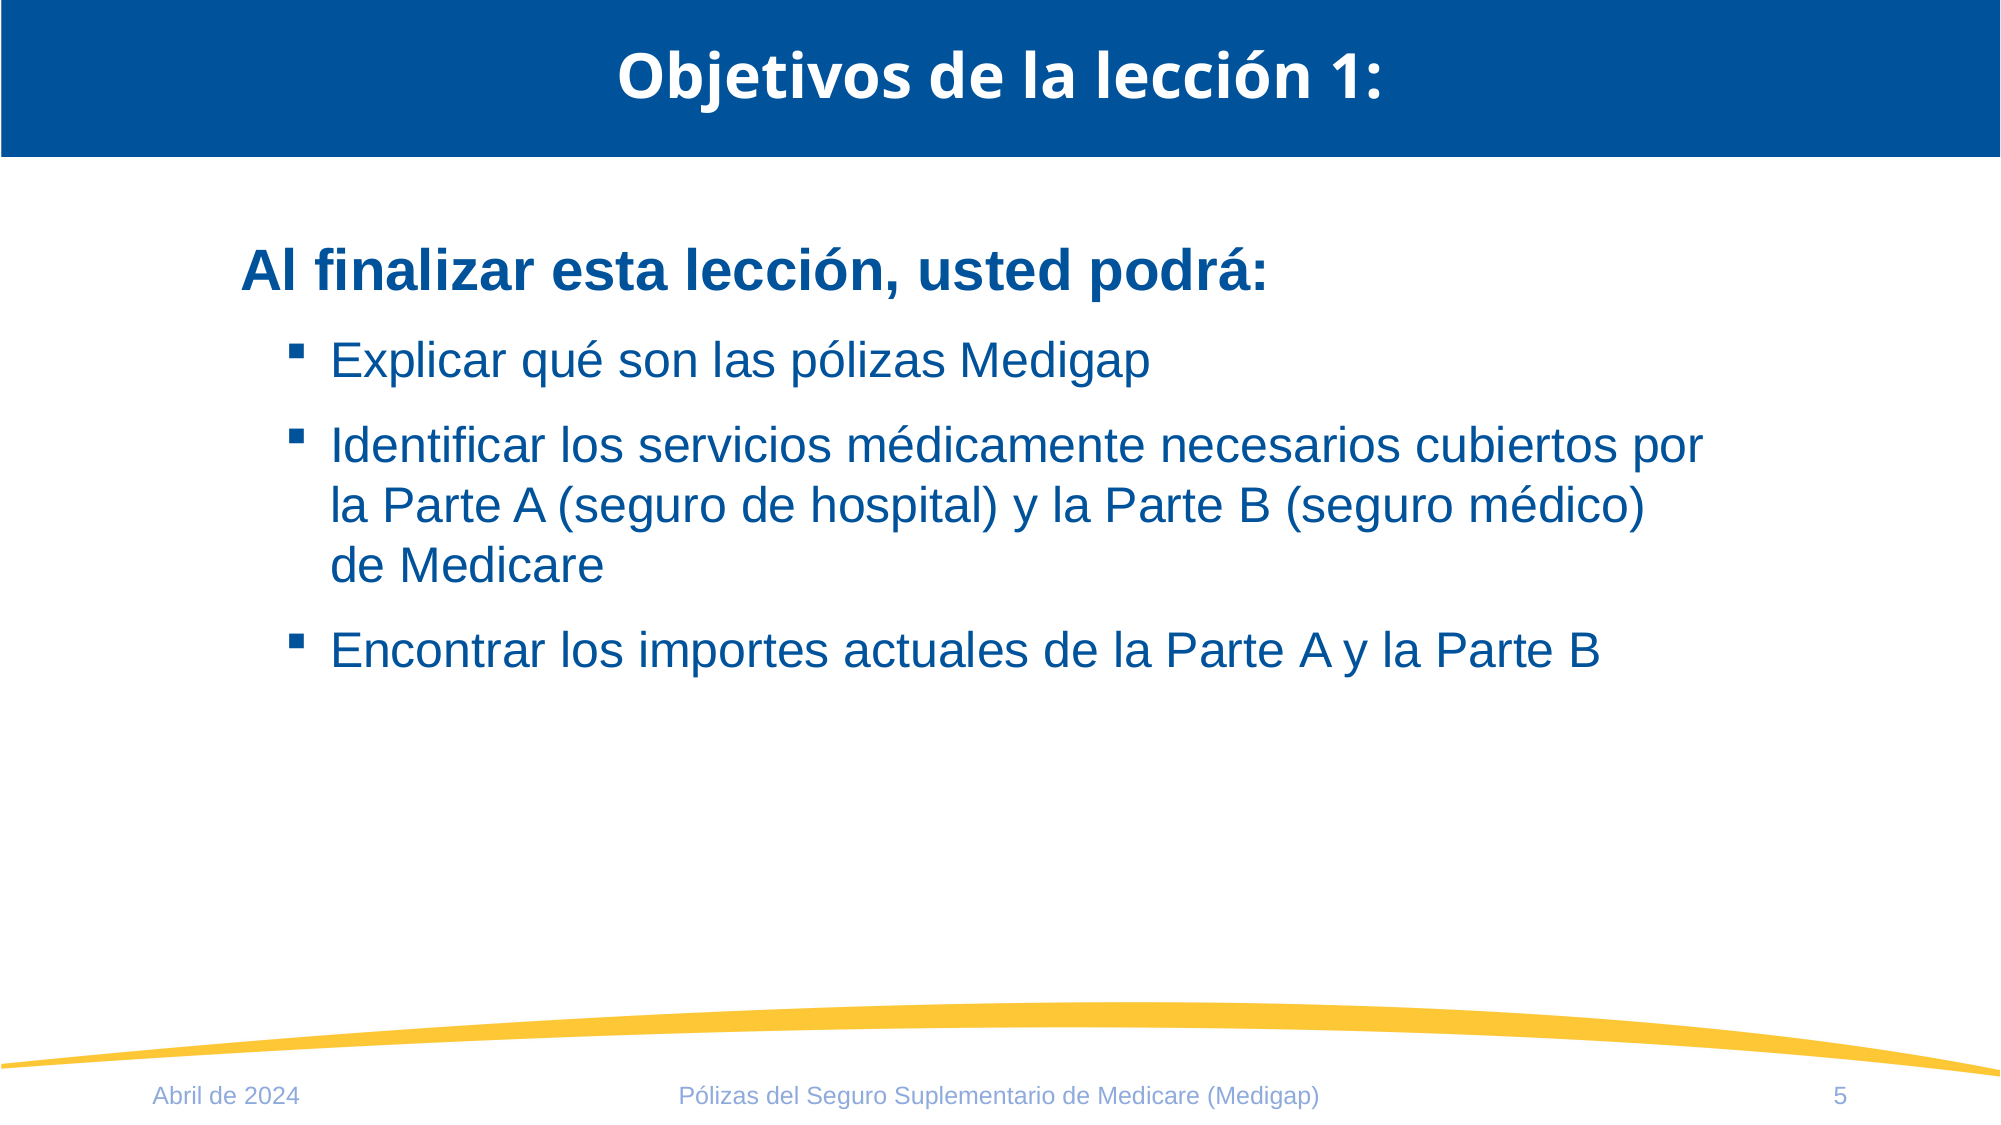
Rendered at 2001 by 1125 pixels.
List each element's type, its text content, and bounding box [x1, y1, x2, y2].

title Objetivos de la lección 1: [0, 0, 2000, 157]
slide_number Abril de 2024 [137, 1065, 588, 1125]
picture [0, 0, 2001, 1125]
list Al finalizar esta lección, usted podrá: Explicar qué son las pólizas Medigap Identificar los servicios médicamente necesarios cubiertos por la Parte A (seguro de hospital) y la Parte B (seguro médico) de Medicare Encontrar los importes actuales de la Parte A y la Parte B [225, 224, 1832, 991]
footer Pólizas del Seguro Suplementario de Medicare (Medigap) [662, 1065, 1338, 1125]
slide_number 5 [1412, 1065, 1863, 1125]
